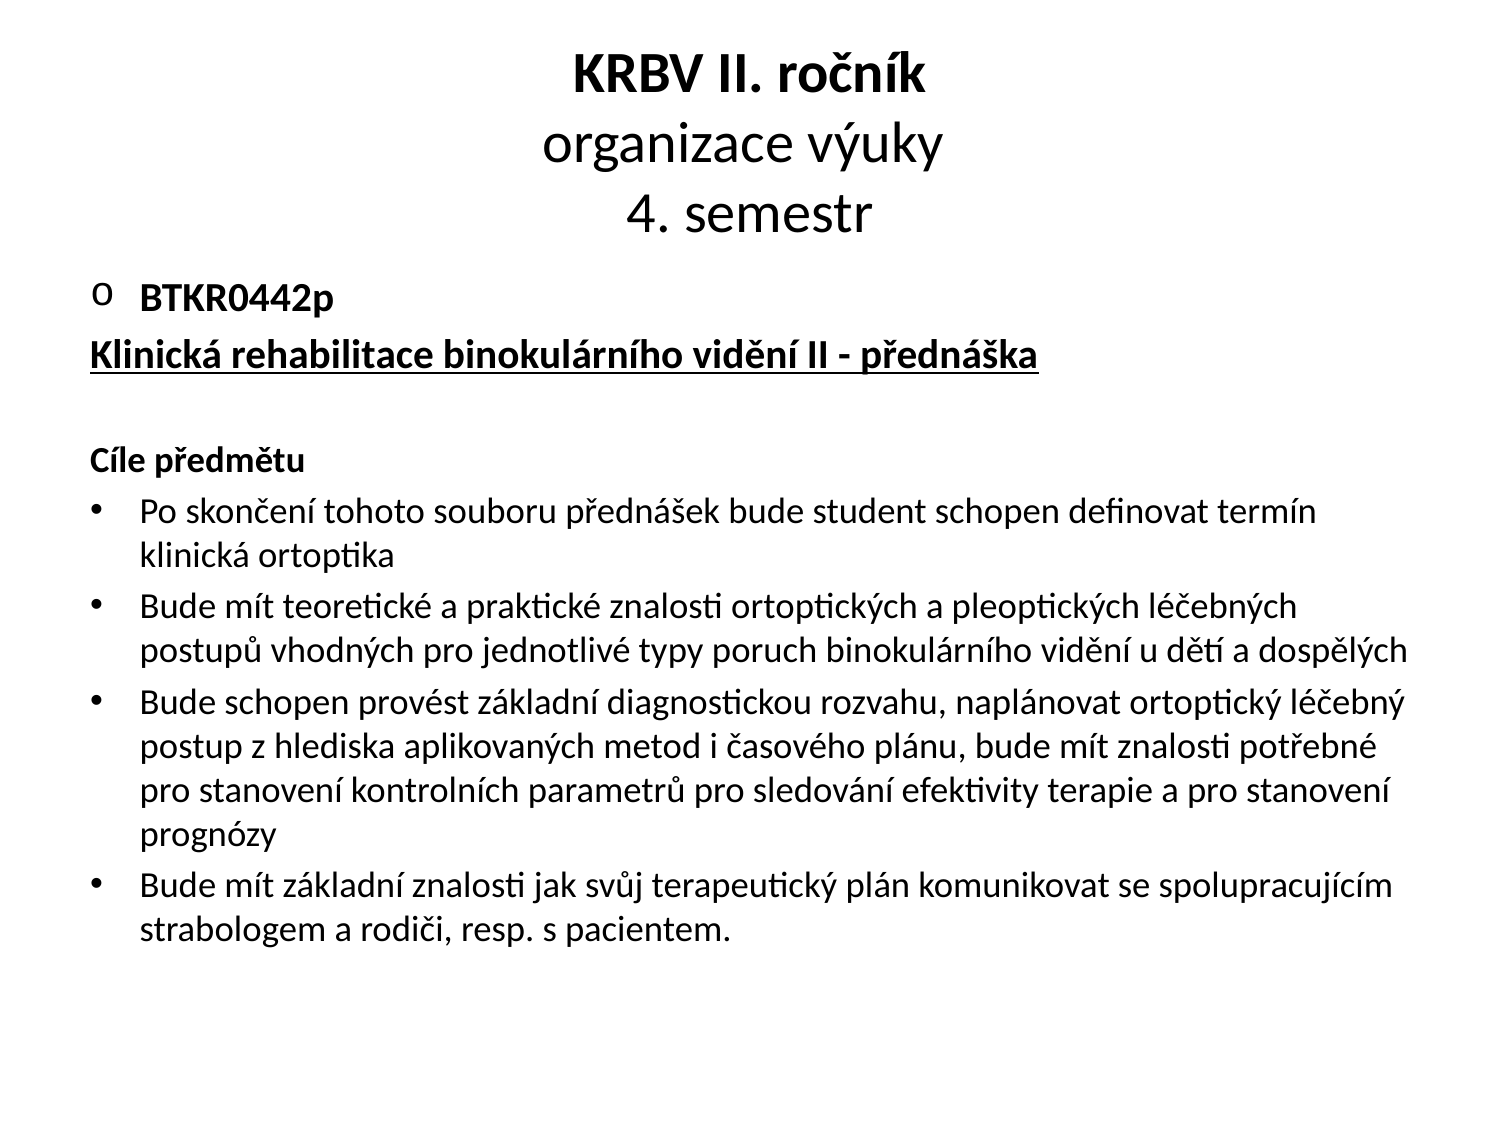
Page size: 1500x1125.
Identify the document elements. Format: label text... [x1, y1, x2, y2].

list BTKR0442p Klinická rehabilitace binokulárního vidění II - přednáška Cíle předmětu Po skončení tohoto souboru přednášek bude student schopen definovat termín klinická ortoptika Bude mít teoretické a praktické znalosti ortoptických a pleoptických léčebných postupů vhodných pro jednotlivé typy poruch binokulárního vidění u dětí a dospělých Bude schopen provést základní diagnostickou rozvahu, naplánovat ortoptický léčebný postup z hlediska aplikovaných metod i časového plánu, bude mít znalosti potřebné pro stanovení kontrolních parametrů pro sledování efektivity terapie a pro stanovení prognózy Bude mít základní znalosti jak svůj terapeutický plán komunikovat se spolupracujícím strabologem a rodiči, resp. s pacientem. [75, 262, 1425, 1005]
title KRBV II. ročník organizace výuky 4. semestr [75, 45, 1425, 233]
